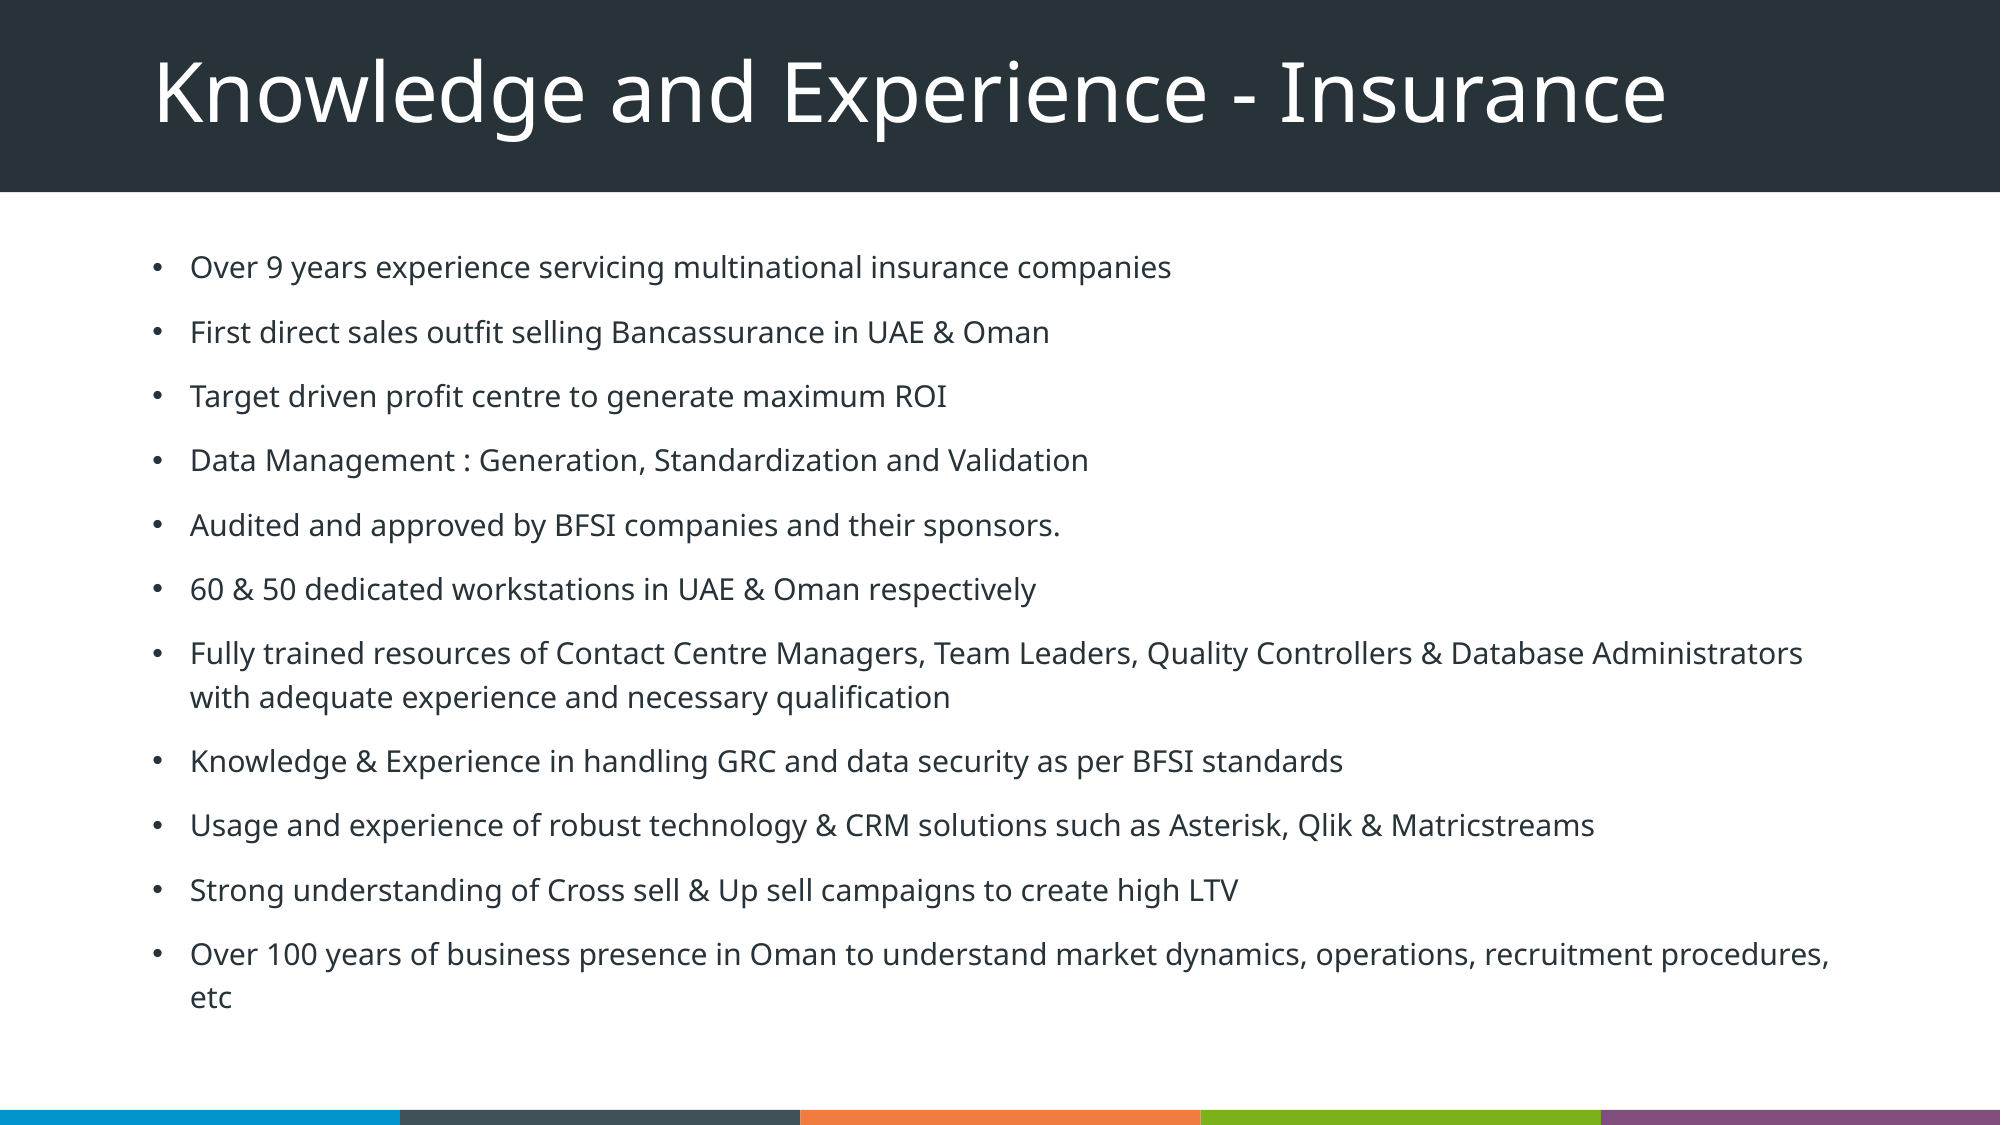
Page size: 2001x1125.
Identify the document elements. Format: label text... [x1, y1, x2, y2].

title Knowledge and Experience - Insurance [137, 40, 1863, 151]
list Over 9 years experience servicing multinational insurance companies First direct sales outfit selling Bancassurance in UAE & Oman Target driven profit centre to generate maximum ROI Data Management : Generation, Standardization and Validation Audited and approved by BFSI companies and their sponsors. 60 & 50 dedicated workstations in UAE & Oman respectively Fully trained resources of Contact Centre Managers, Team Leaders, Quality Controllers & Database Administrators with adequate experience and necessary qualification Knowledge & Experience in handling GRC and data security as per BFSI standards Usage and experience of robust technology & CRM solutions such as Asterisk, Qlik & Matricstreams Strong understanding of Cross sell & Up sell campaigns to create high LTV Over 100 years of business presence in Oman to understand market dynamics, operations, recruitment procedures, etc [137, 233, 1863, 1014]
